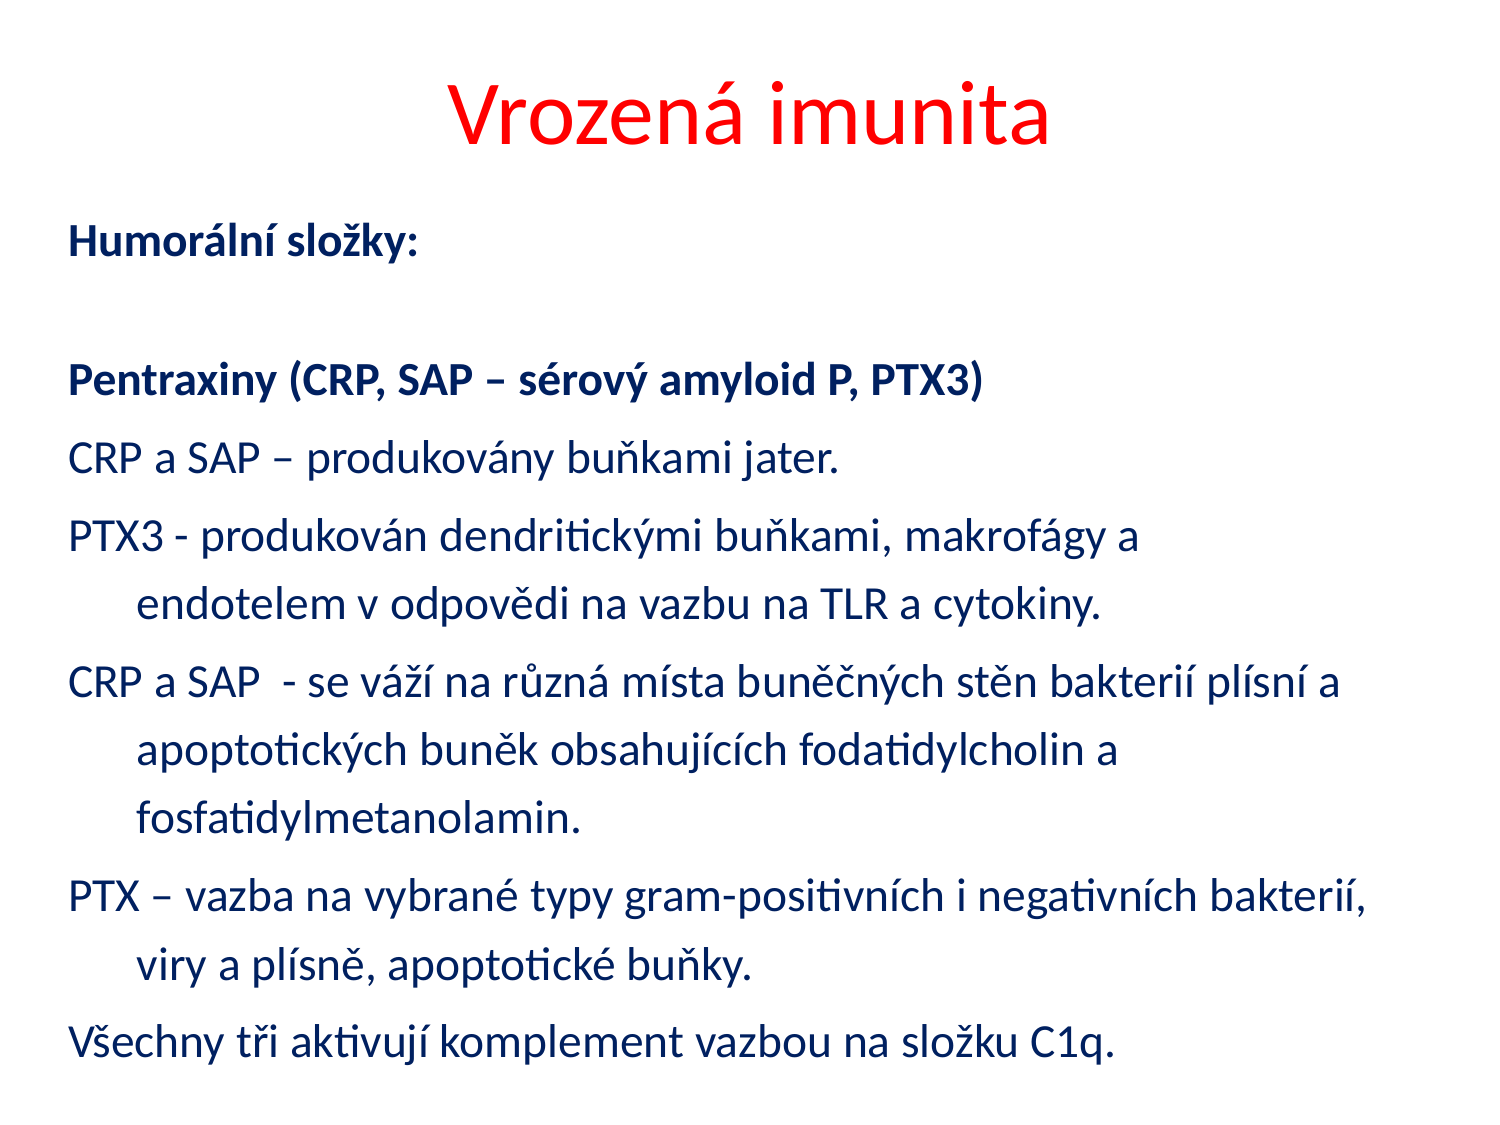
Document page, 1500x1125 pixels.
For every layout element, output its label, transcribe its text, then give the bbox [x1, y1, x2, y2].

text_box Vrozená imunita [74, 45, 1425, 172]
text_box Humorální složky: Pentraxiny (CRP, SAP – sérový amyloid P, PTX3) CRP a SAP – produkovány buňkami jater. PTX3 - produkován dendritickými buňkami, makrofágy a endotelem v odpovědi na vazbu na TLR a cytokiny. CRP a SAP - se váží na různá místa buněčných stěn bakterií plísní a apoptotických buněk obsahujících fodatidylcholin a fosfatidylmetanolamin. PTX – vazba na vybrané typy gram-positivních i negativních bakterií, viry a plísně, apoptotické buňky. Všechny tři aktivují komplement vazbou na složku C1q. [53, 208, 1459, 1083]
